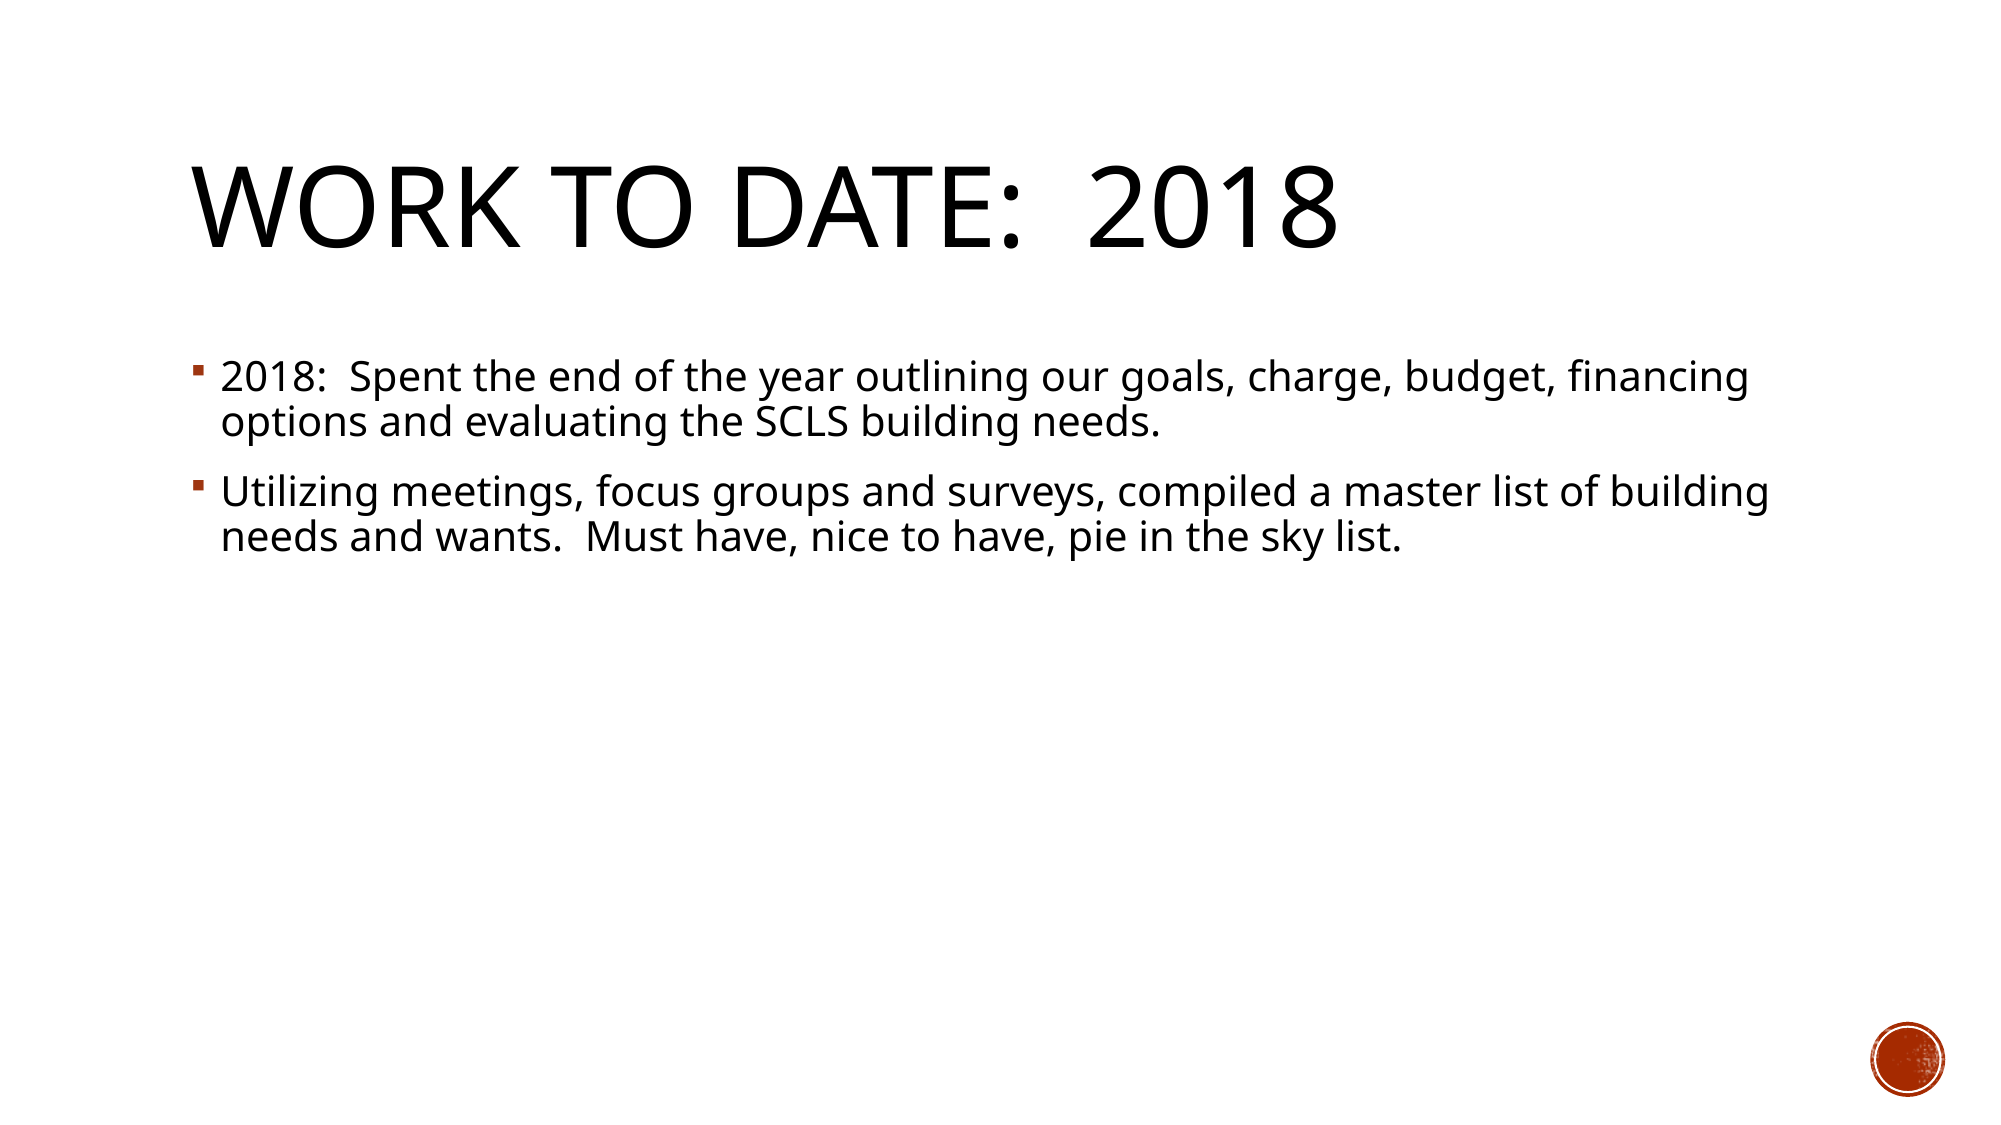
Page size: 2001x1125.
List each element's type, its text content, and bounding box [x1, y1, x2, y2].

title Work to date: 2018 [175, 79, 1826, 344]
list 2018: Spent the end of the year outlining our goals, charge, budget, financing options and evaluating the SCLS building needs. Utilizing meetings, focus groups and surveys, compiled a master list of building needs and wants. Must have, nice to have, pie in the sky list. [175, 348, 1826, 1013]
